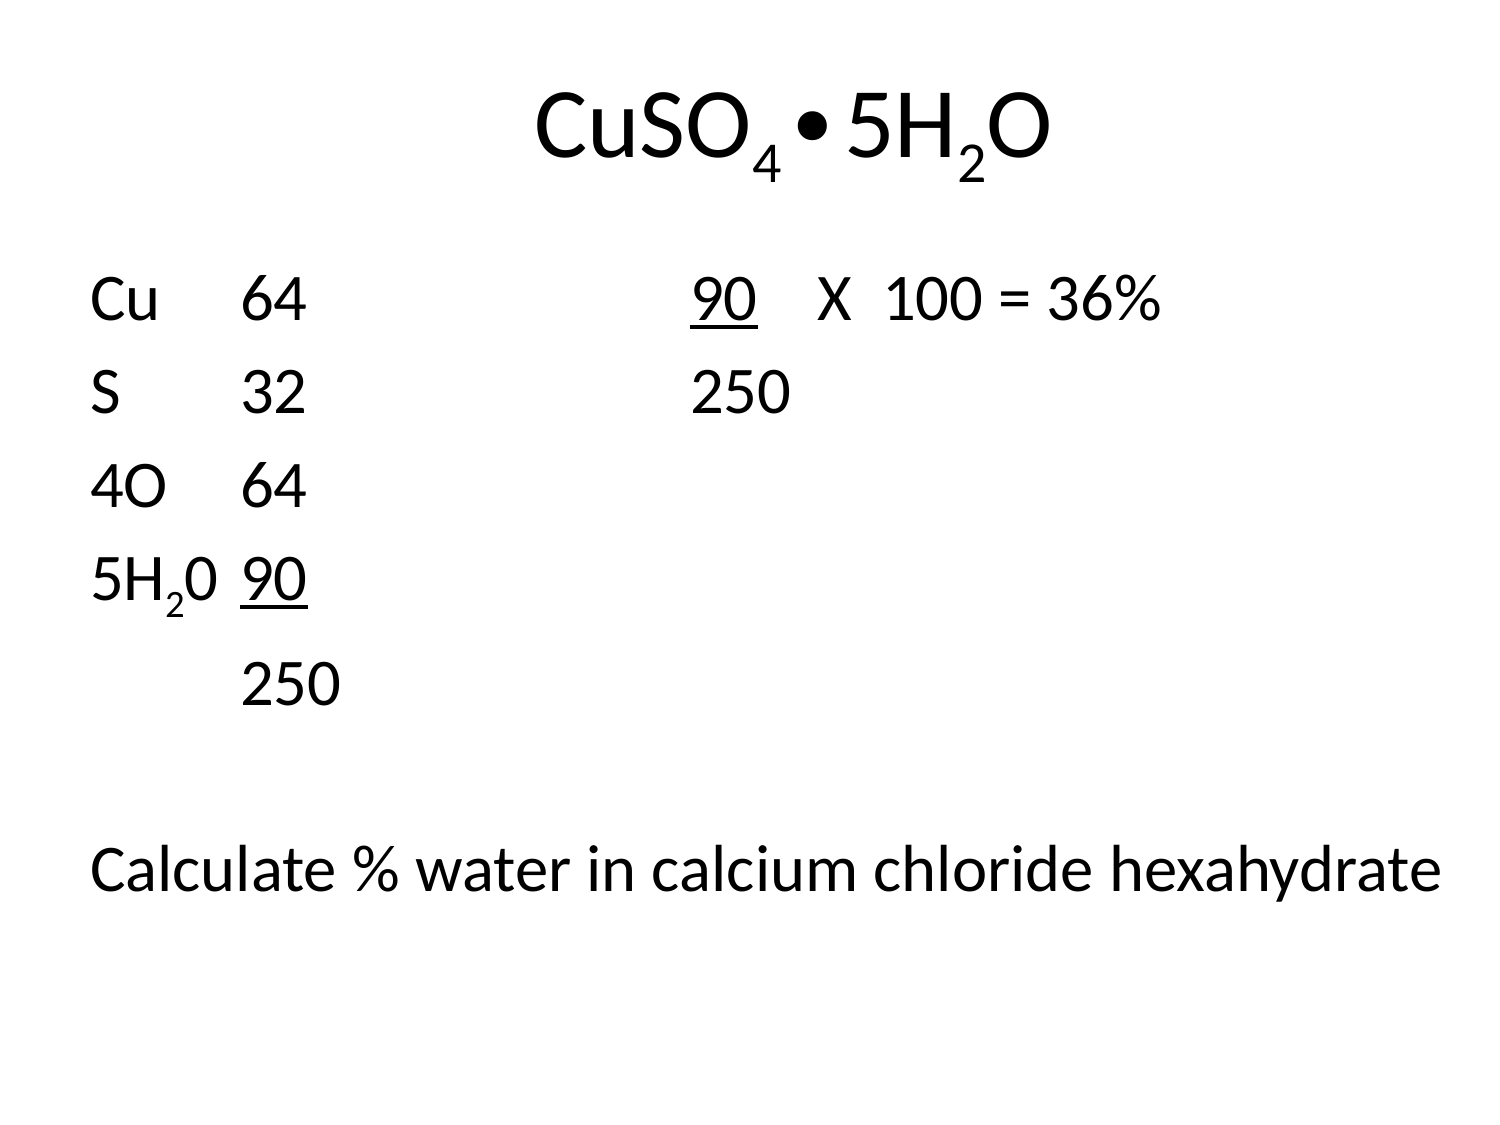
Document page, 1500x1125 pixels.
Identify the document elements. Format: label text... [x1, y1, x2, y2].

list CuSO4∙5H2O Cu 64 90 X 100 = 36% S 32 250 4O 64 5H20 90 250 Calculate % water in calcium chloride hexahydrate [75, 50, 1500, 1005]
